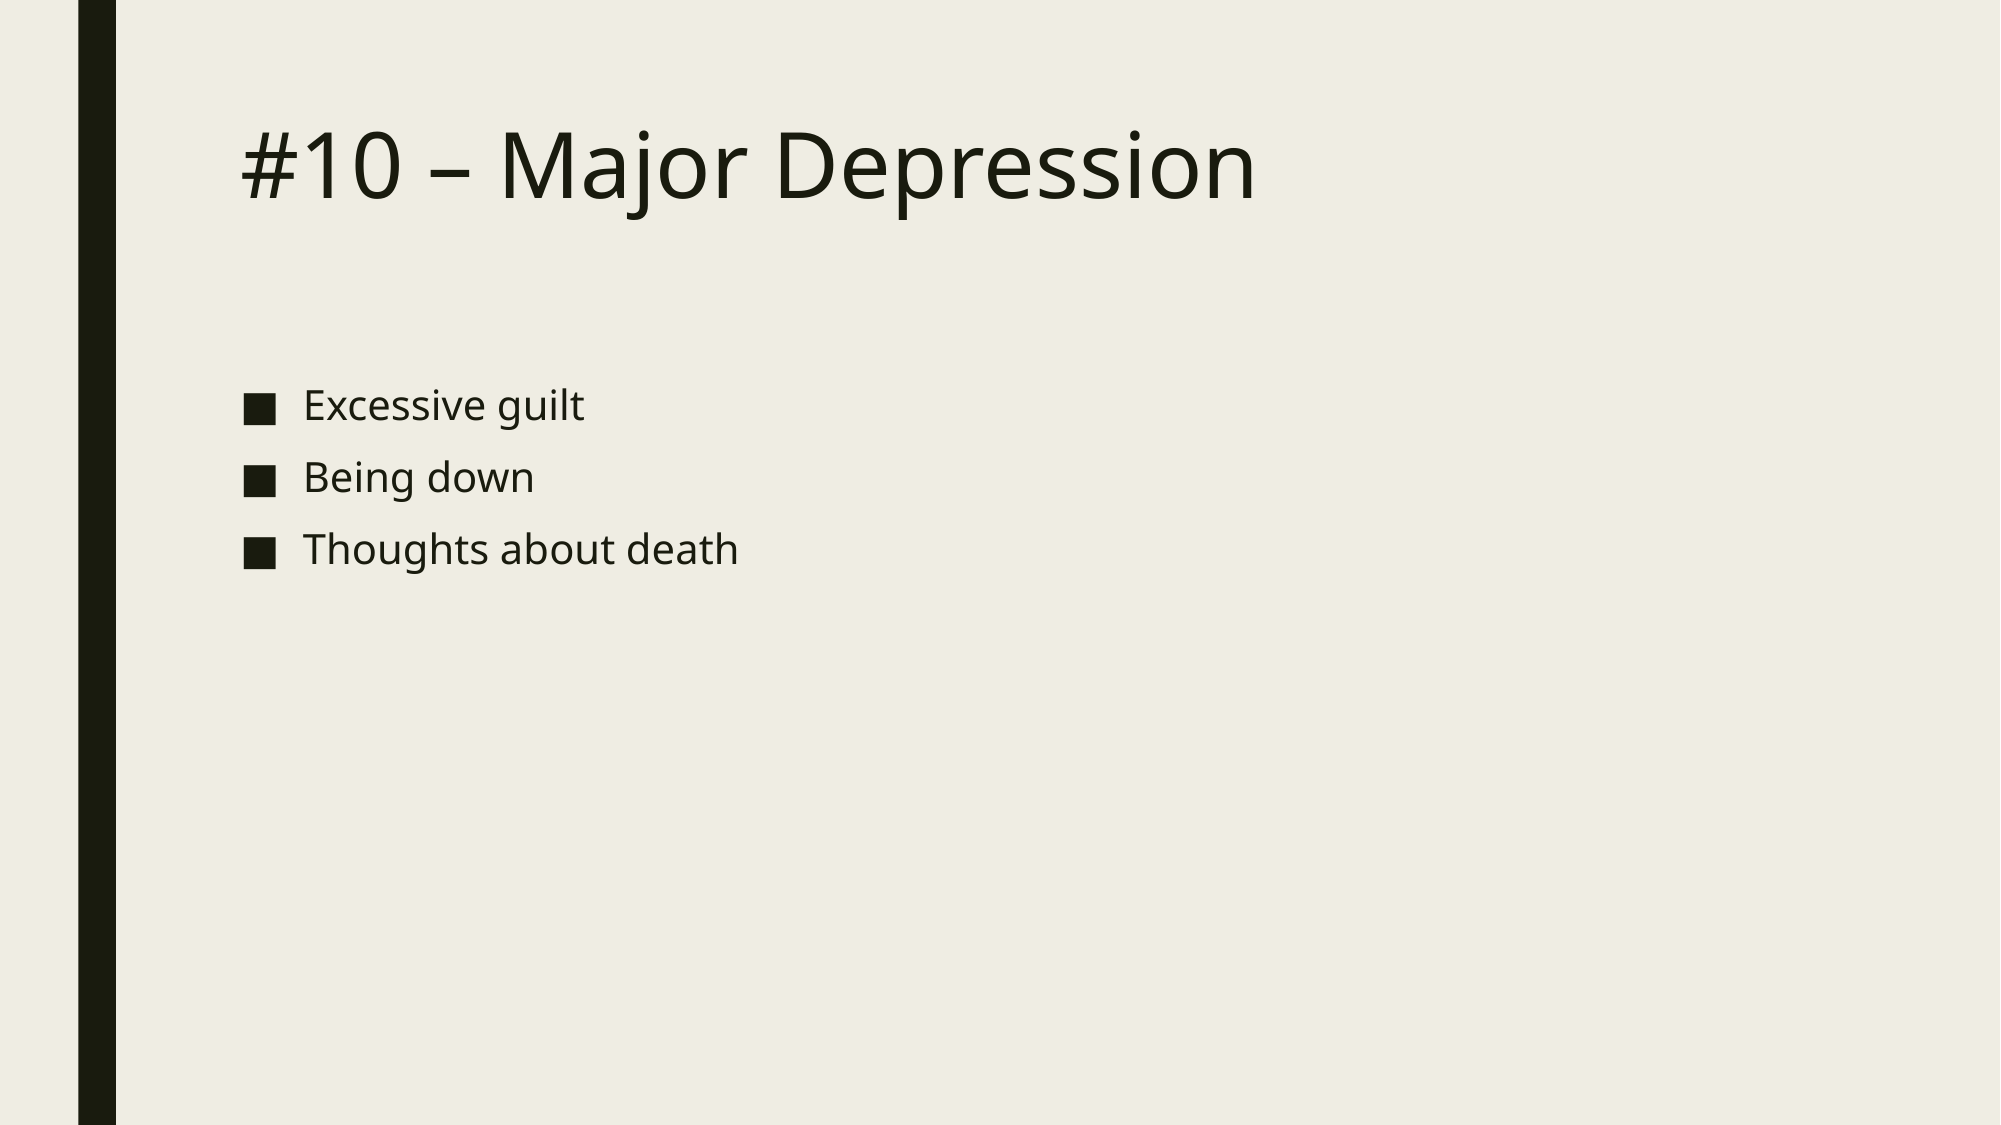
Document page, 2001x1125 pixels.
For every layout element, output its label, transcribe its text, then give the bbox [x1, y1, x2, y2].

list Excessive guilt Being down Thoughts about death [225, 375, 1800, 963]
title #10 – Major Depression [225, 112, 1800, 357]
